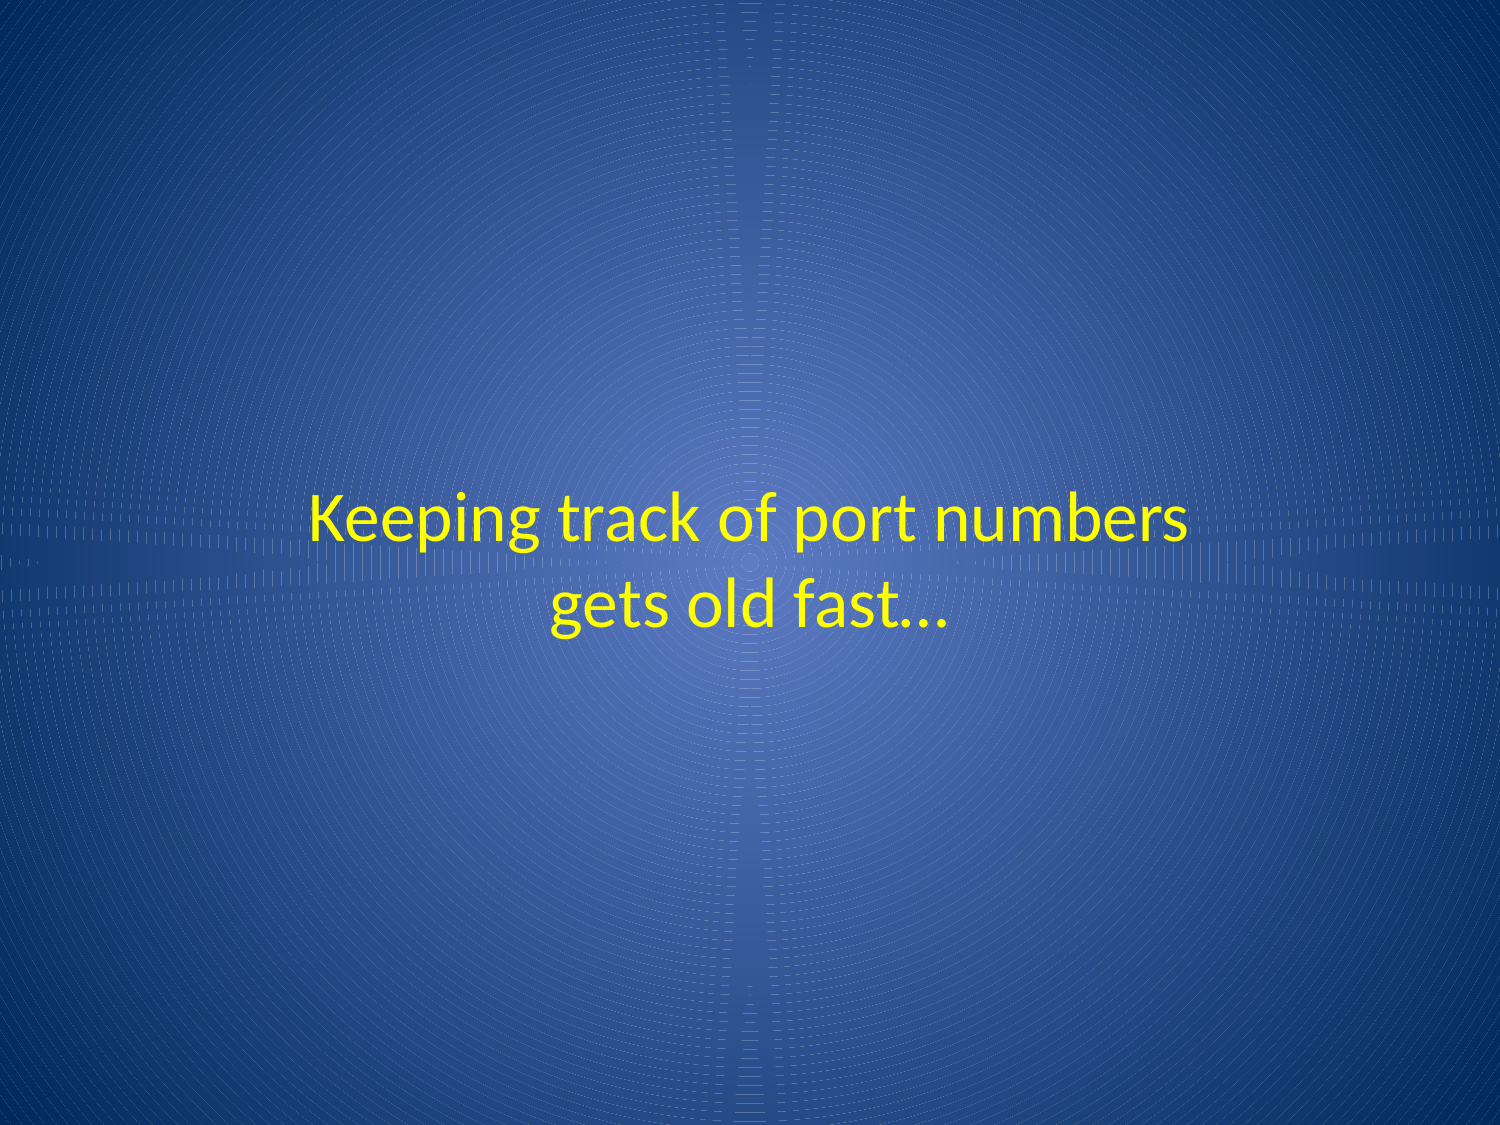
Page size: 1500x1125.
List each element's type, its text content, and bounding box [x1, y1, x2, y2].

title Keeping track of port numbers gets old fast… [74, 462, 1426, 651]
